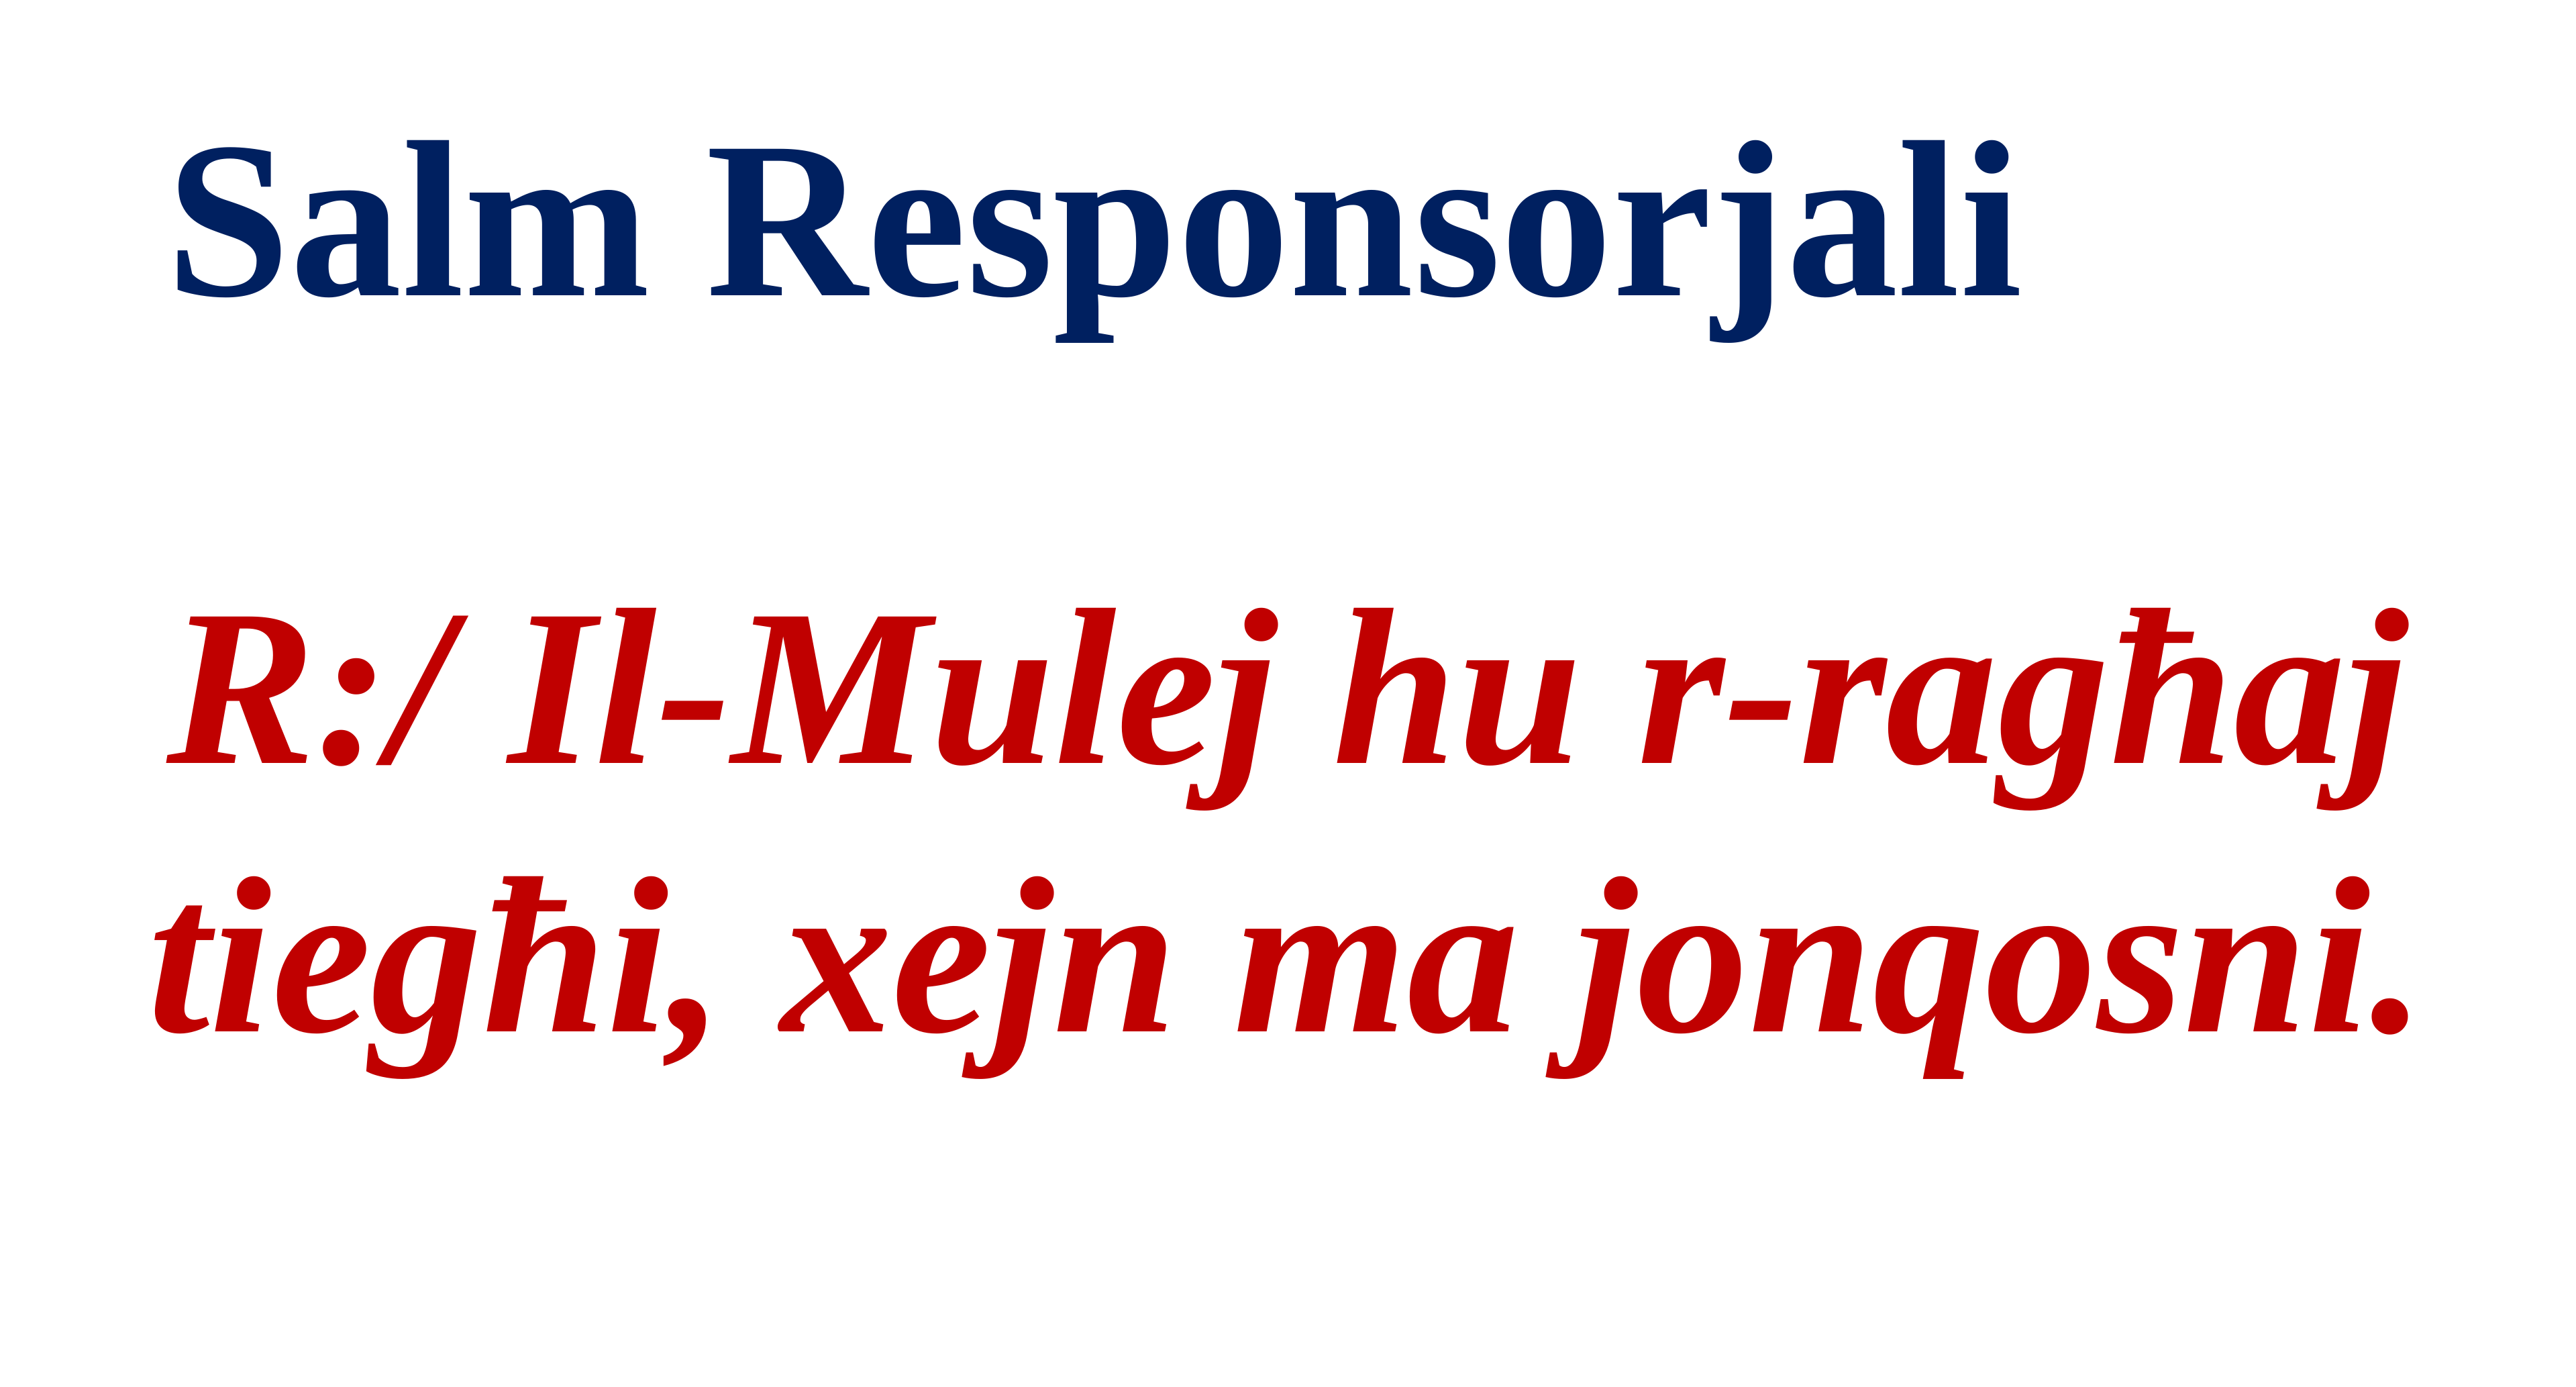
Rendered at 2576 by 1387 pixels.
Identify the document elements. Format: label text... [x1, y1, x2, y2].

text_box Salm Responsorjali [156, 67, 2034, 346]
text_box R:/ Il-Mulej hu r-ragħaj tiegħi, xejn ma jonqosni. [39, 535, 2536, 1082]
